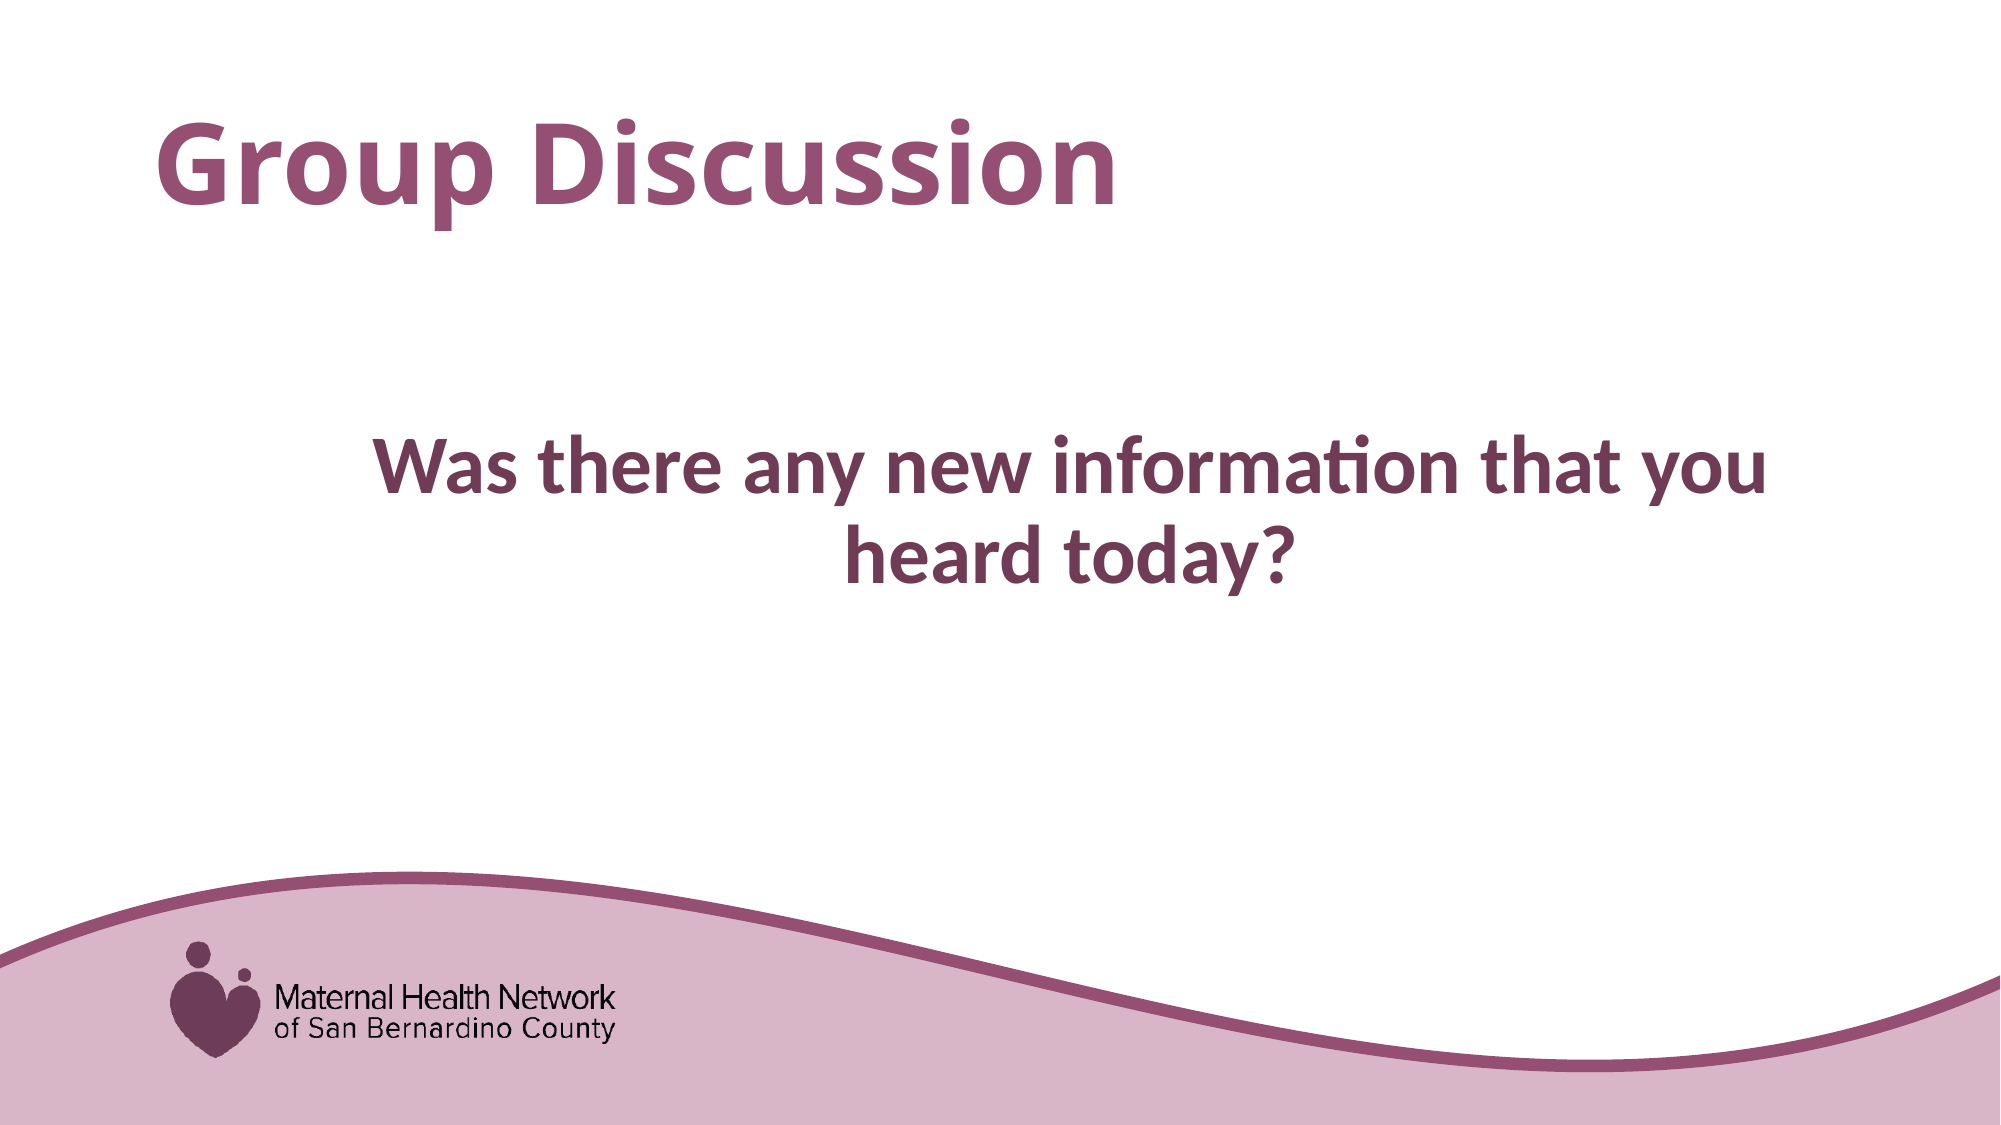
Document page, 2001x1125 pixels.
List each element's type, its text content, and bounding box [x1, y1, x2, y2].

picture [160, 933, 625, 1066]
title Group Discussion [137, 59, 1863, 278]
list Was there any new information that you heard today? [311, 292, 1831, 1007]
